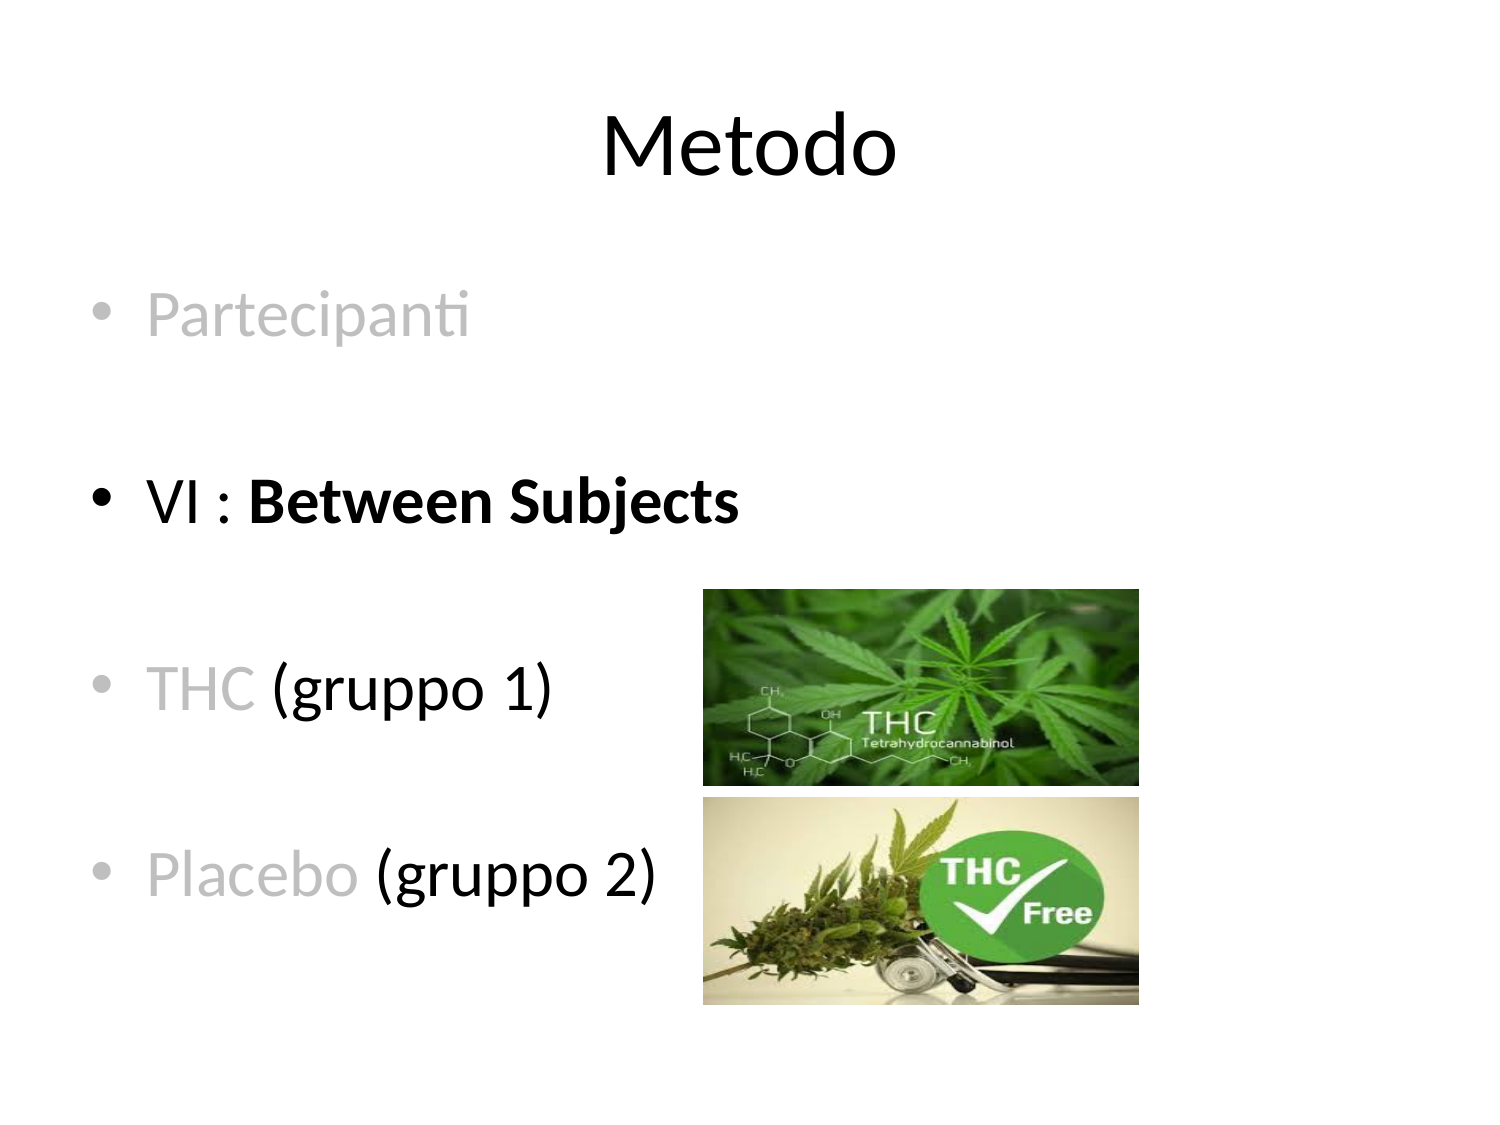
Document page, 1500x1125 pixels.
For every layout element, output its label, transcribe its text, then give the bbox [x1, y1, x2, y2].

picture [703, 797, 1139, 1006]
title Metodo [75, 45, 1425, 233]
list Partecipanti VI : Between Subjects THC (gruppo 1) Placebo (gruppo 2) [75, 262, 1425, 1005]
picture [703, 589, 1139, 786]
